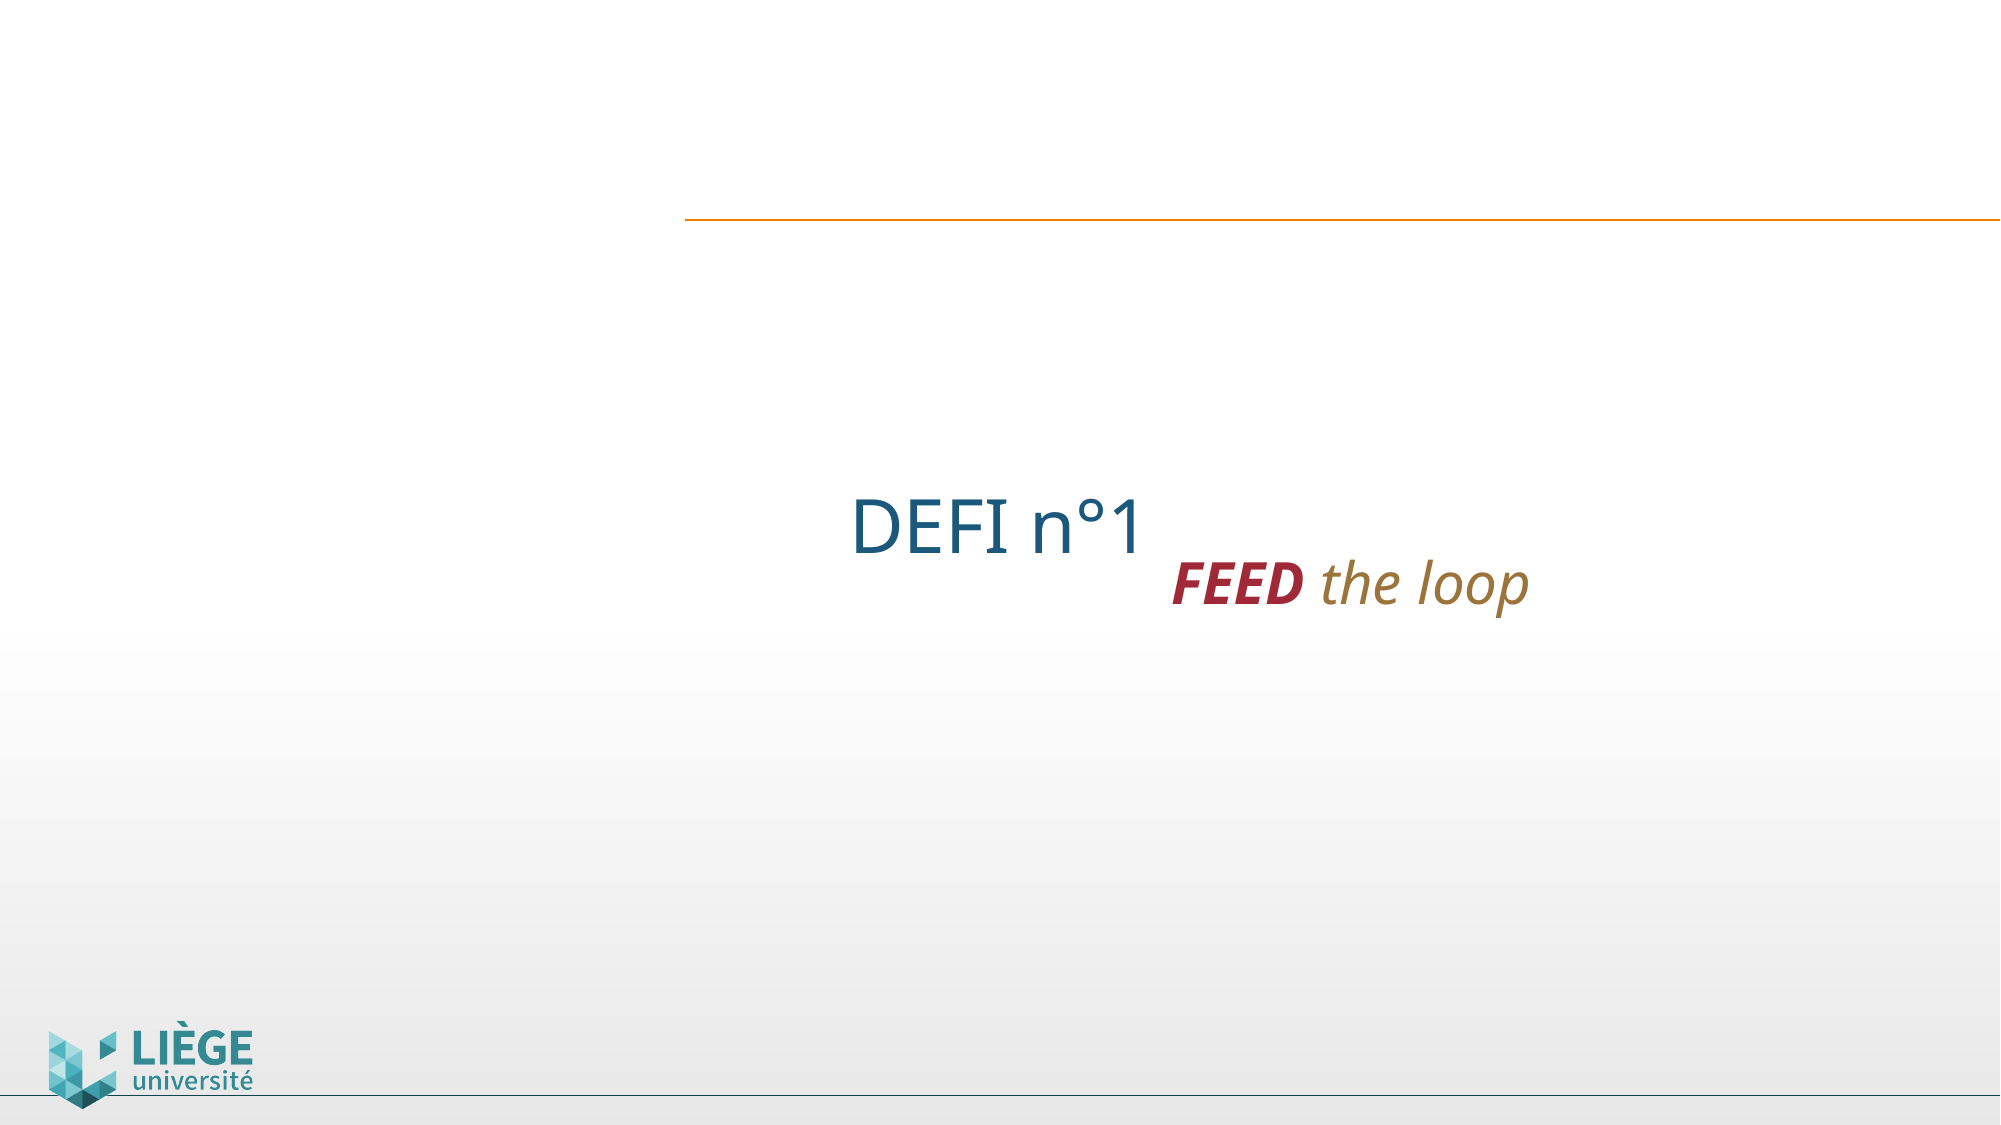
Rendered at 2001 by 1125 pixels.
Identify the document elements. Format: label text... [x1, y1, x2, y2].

picture [19, 1001, 282, 1125]
subtitle FEED the loop [822, 538, 1880, 629]
title DEFI n°1 [249, 468, 1750, 576]
